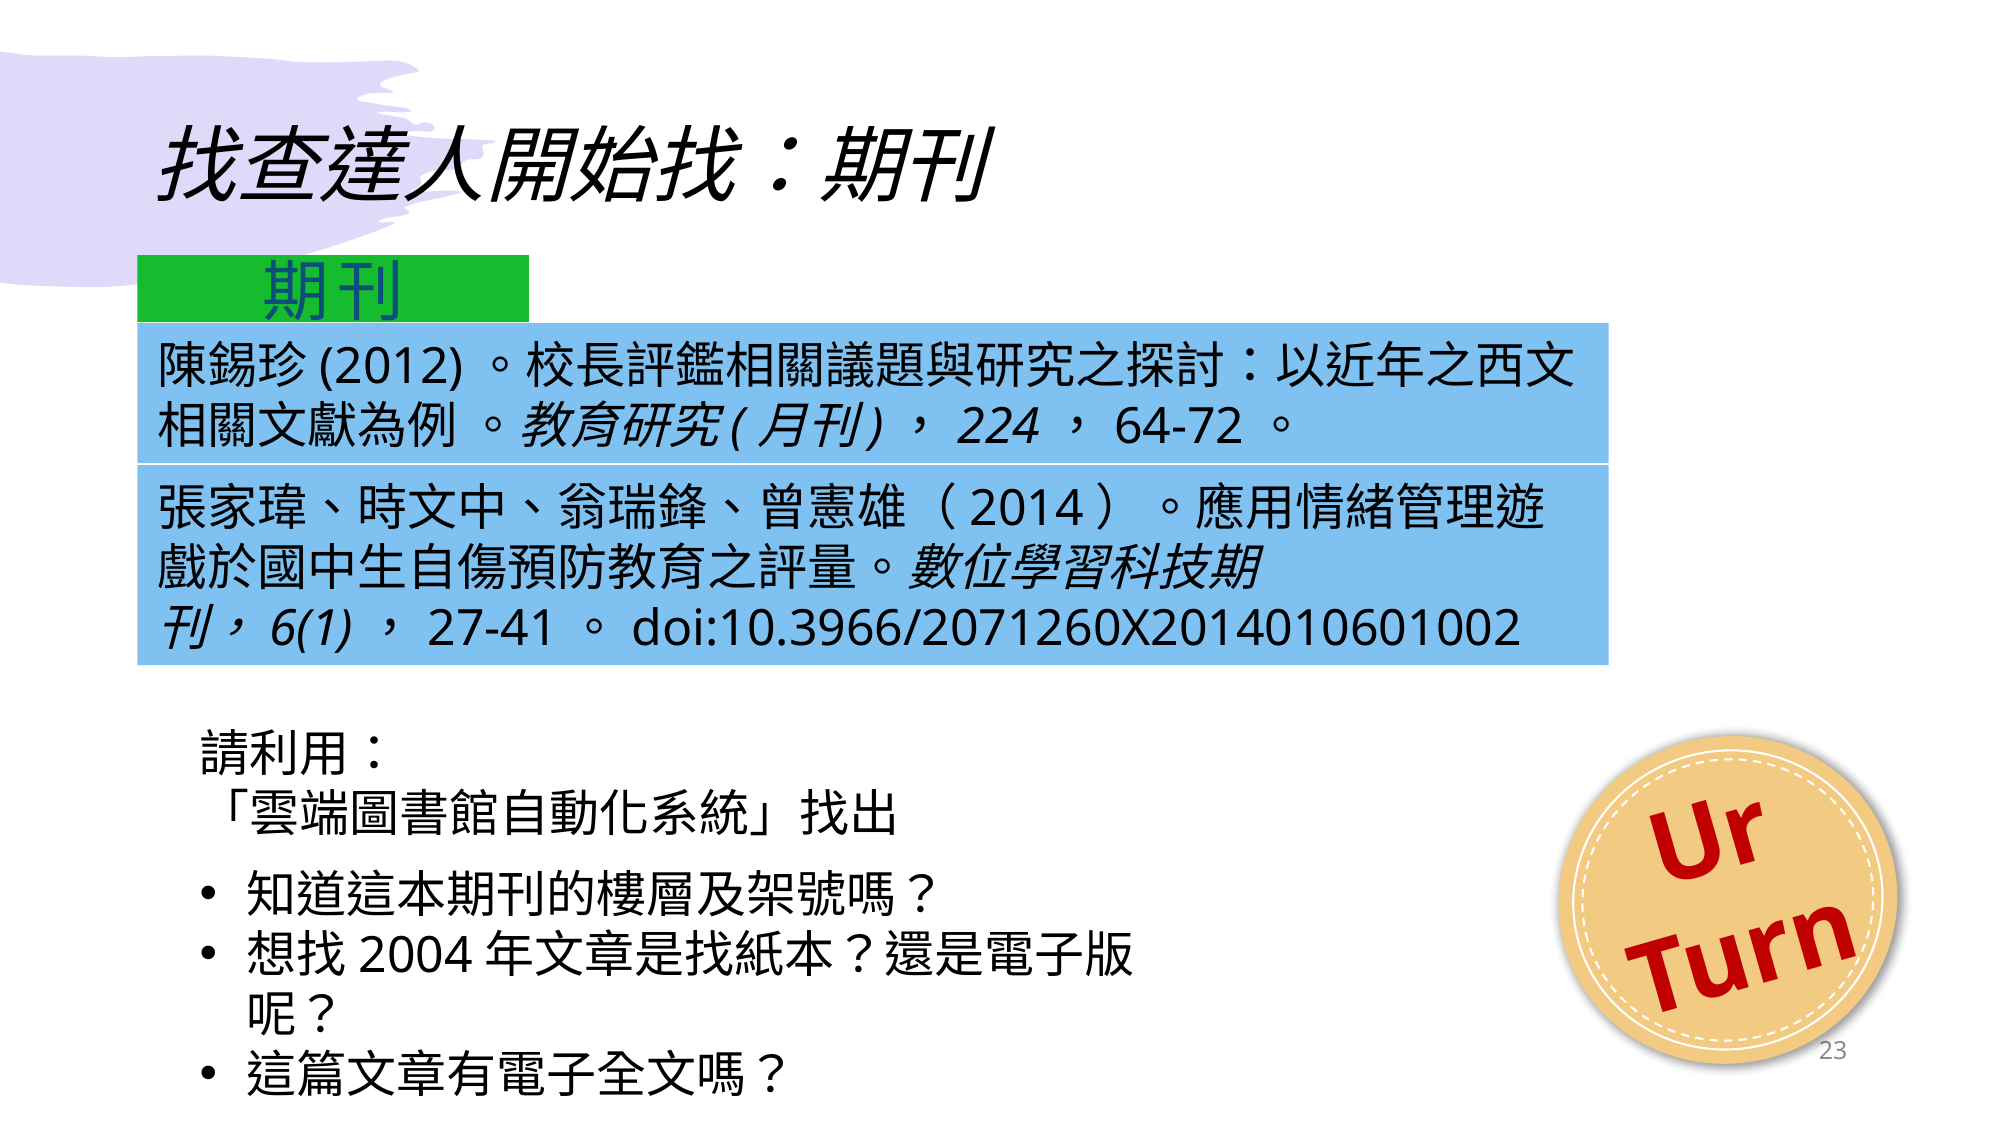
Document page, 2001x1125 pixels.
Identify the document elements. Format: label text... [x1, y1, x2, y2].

text_box 張家瑋、時文中、翁瑞鋒、曾憲雄（2014）。應用情緒管理遊戲於國中生自傷預防教育之評量。數位學習科技期刊，6(1)，27-41。doi:10.3966/2071260X2014010601002 [137, 465, 1609, 666]
text_box 陳錫珍(2012)。校長評鑑相關議題與研究之探討：以近年之西文相關文獻為例 。教育研究(月刊)，224，64-72。 [137, 323, 1609, 464]
text_box 知道這本期刊的樓層及架號嗎？ 想找2004年文章是找紙本？還是電子版呢？ 這篇文章有電子全文嗎？ [184, 854, 1192, 1110]
title 找查達人開始找：期刊 [137, 59, 1863, 278]
text_box 請利用： 「雲端圖書館自動化系統」找出 [184, 713, 1057, 849]
slide_number 23 [1412, 1021, 1863, 1082]
text_box 期刊 [136, 254, 530, 323]
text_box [1557, 736, 1898, 1064]
